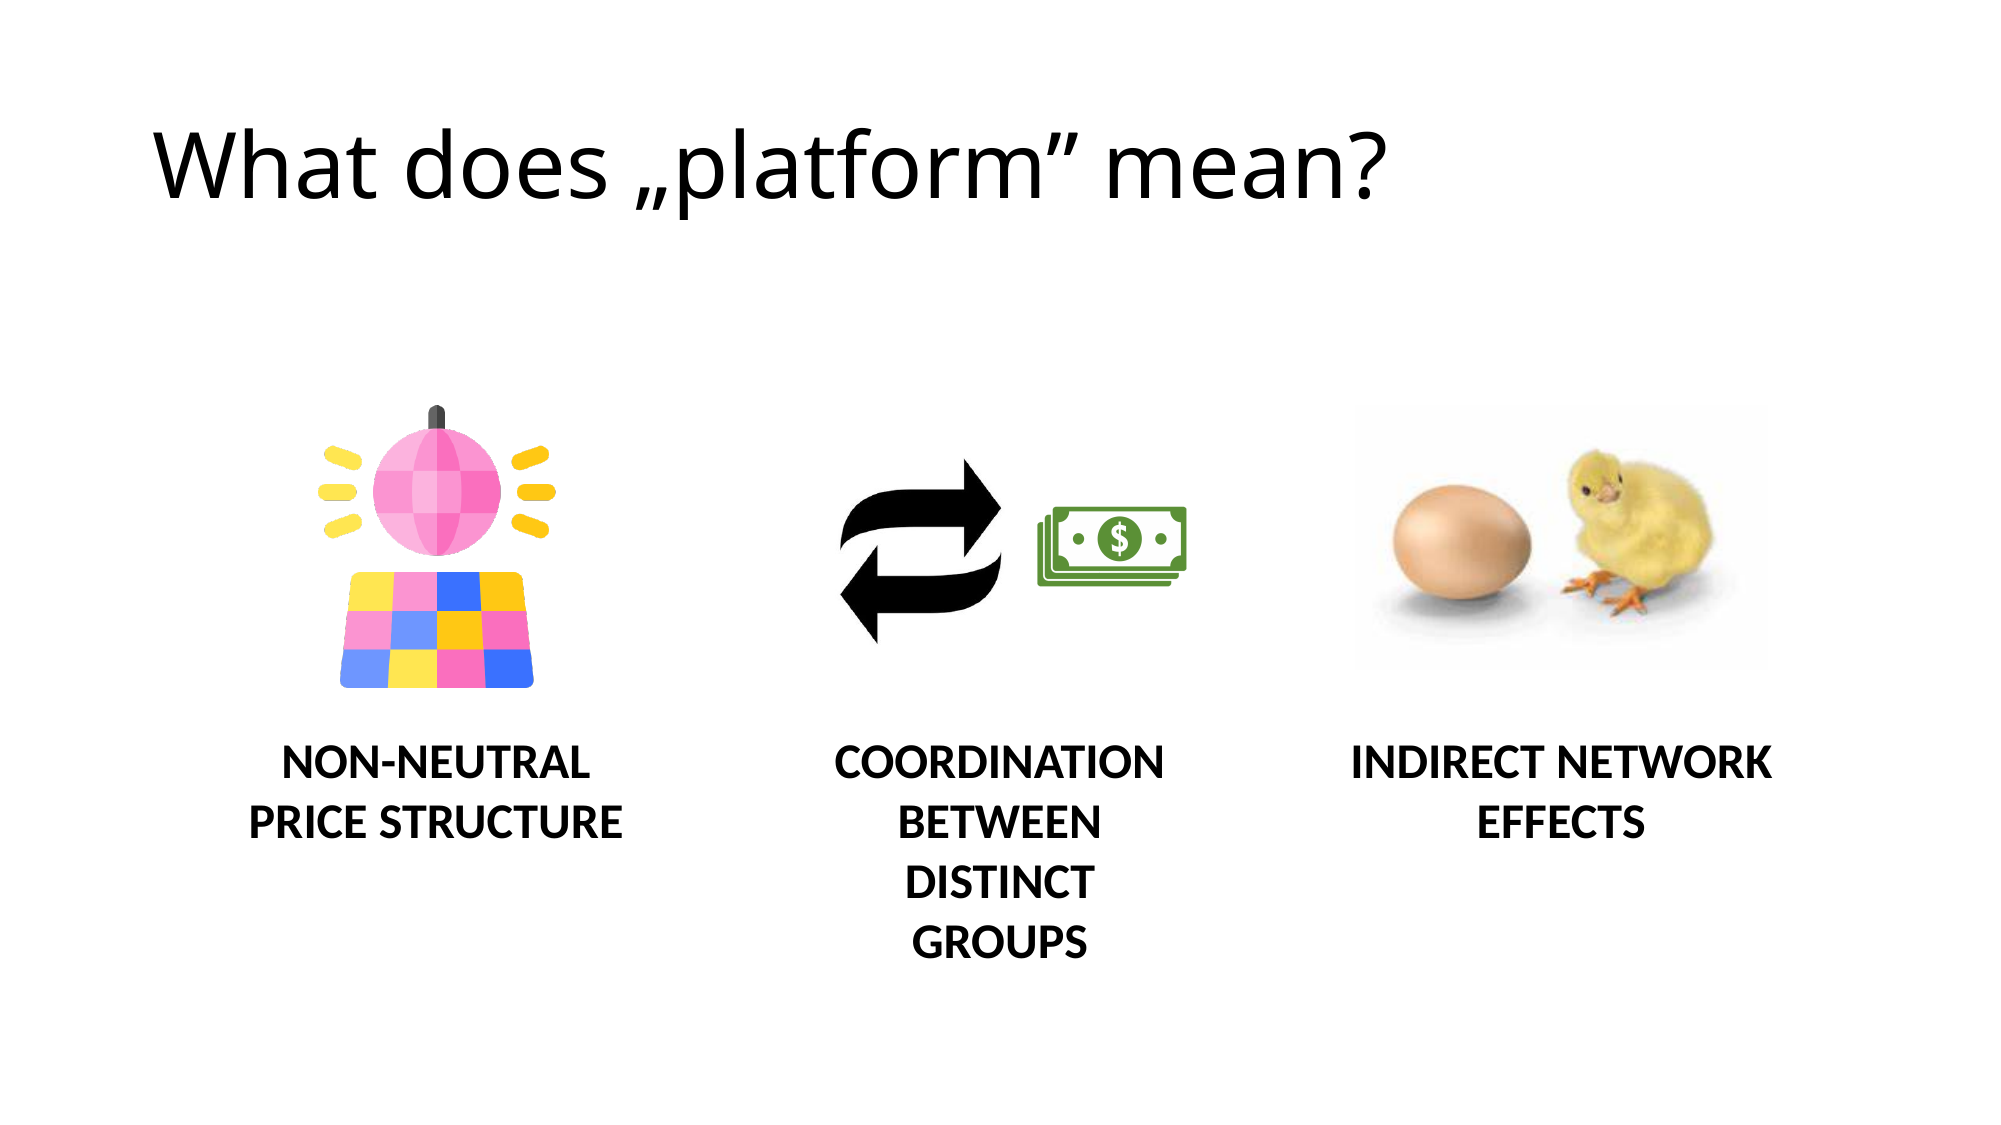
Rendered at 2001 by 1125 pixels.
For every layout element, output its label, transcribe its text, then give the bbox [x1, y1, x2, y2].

picture [794, 442, 1195, 654]
text_box INDIRECT NETWORK EFFECTS [1318, 721, 1804, 856]
text_box COORDINATION BETWEEN DISTINCT GROUPS [814, 721, 1186, 976]
text_box NON-NEUTRAL PRICE STRUCTURE [228, 721, 645, 856]
picture [295, 405, 578, 688]
title What does „platform” mean? [137, 59, 1863, 278]
picture [1355, 405, 1768, 670]
